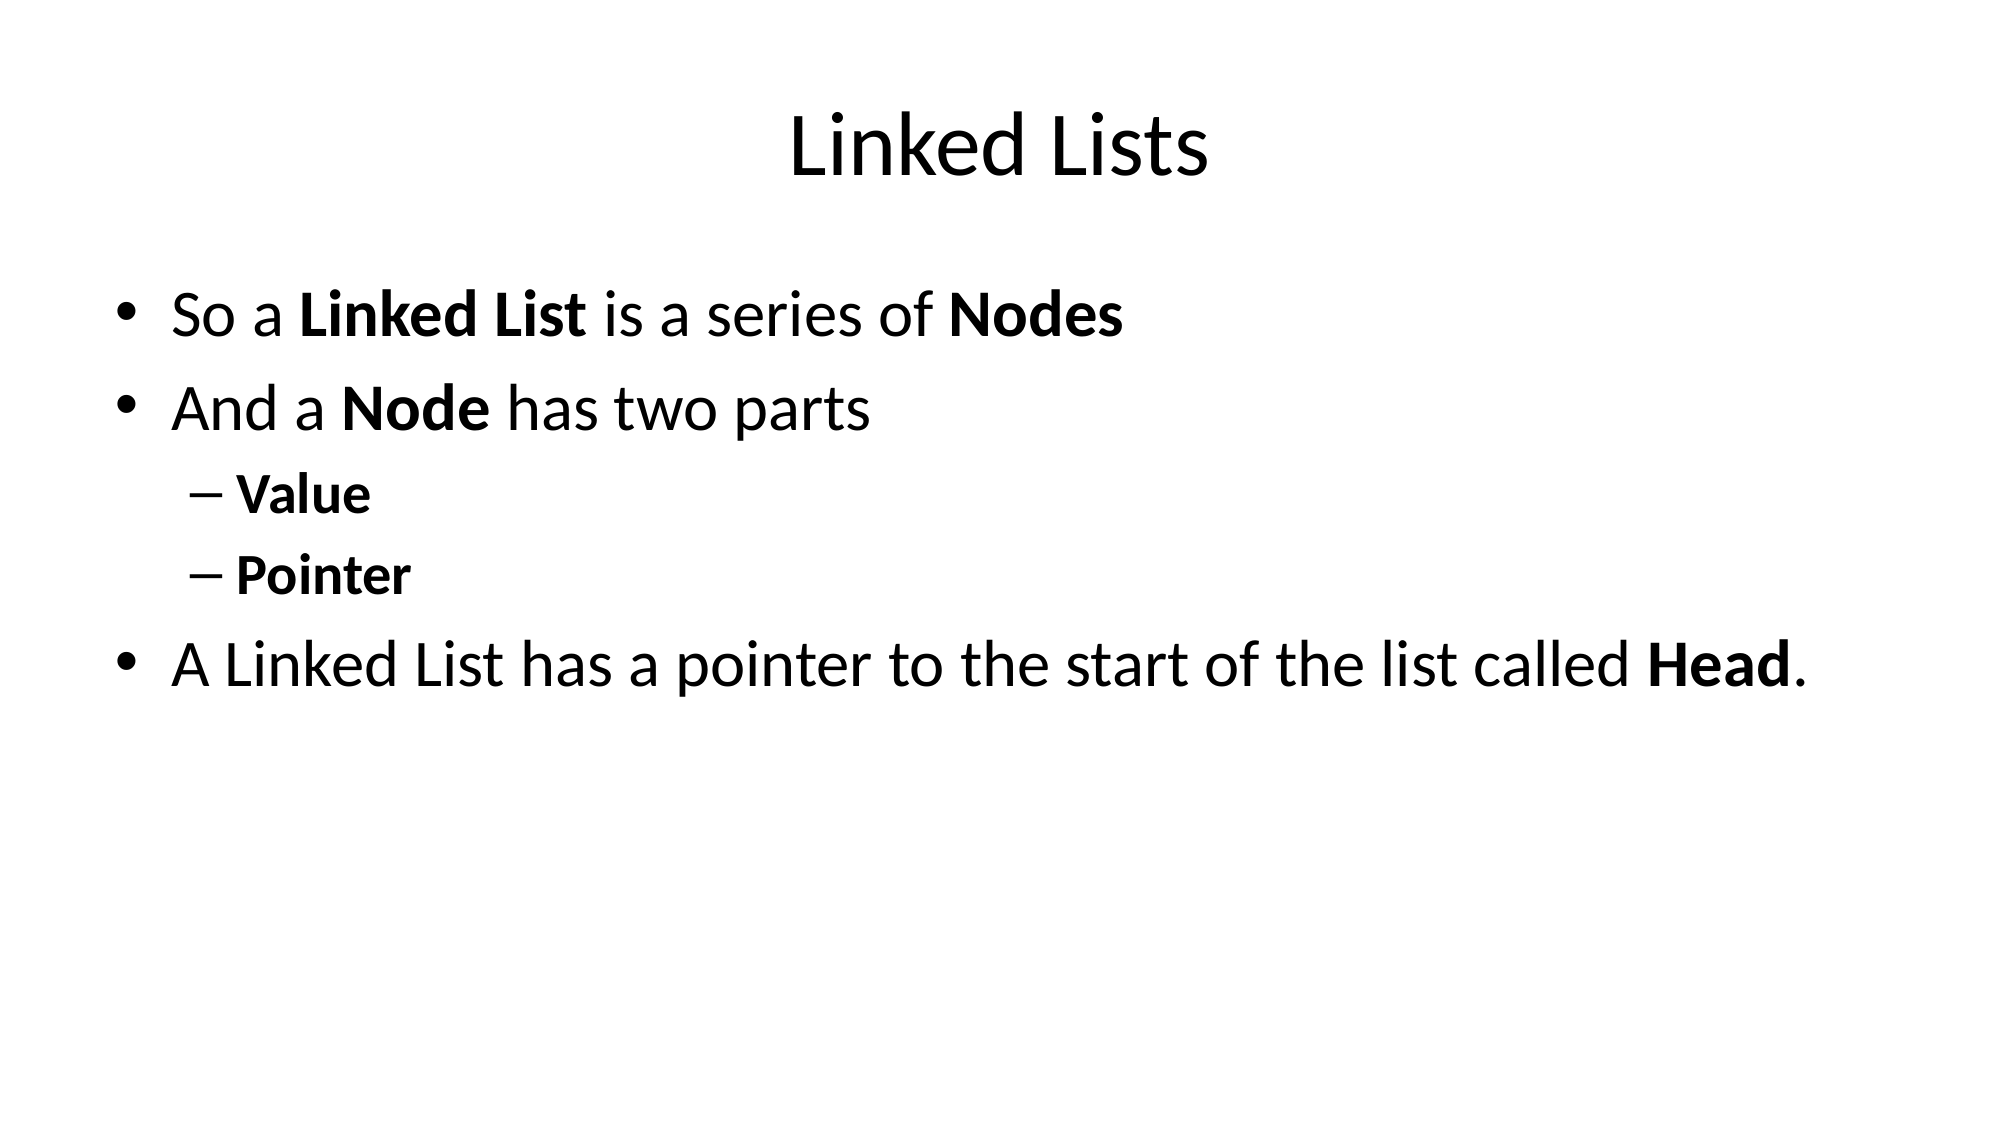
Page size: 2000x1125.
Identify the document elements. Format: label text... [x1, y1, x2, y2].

title Linked Lists [99, 45, 1900, 233]
list So a Linked List is a series of Nodes And a Node has two parts Value Pointer A Linked List has a pointer to the start of the list called Head. [99, 262, 1900, 1005]
